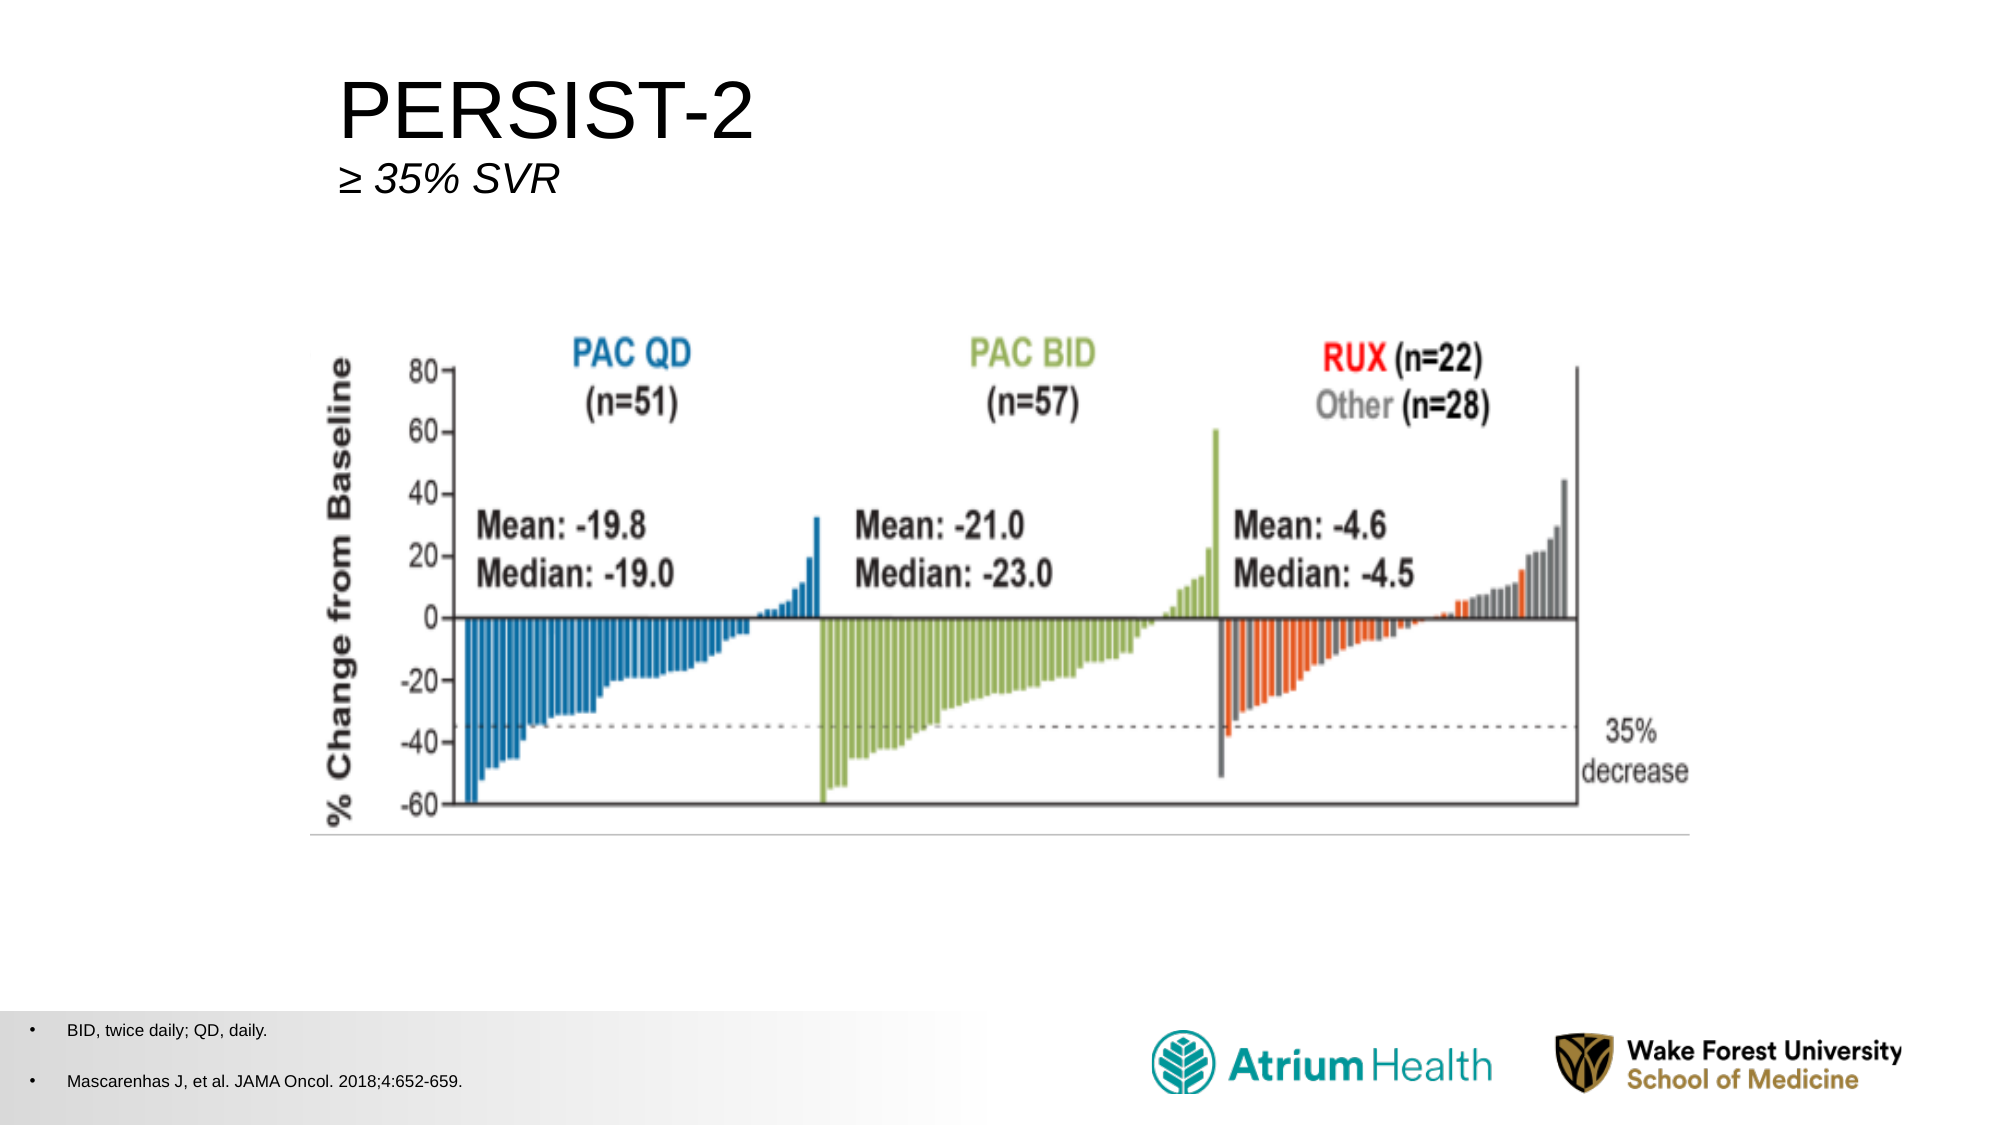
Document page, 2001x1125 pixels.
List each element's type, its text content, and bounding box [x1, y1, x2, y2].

list BID, twice daily; QD, daily. Mascarenhas J, et al. JAMA Oncol. 2018;4:652-659. [0, 1063, 2000, 1103]
picture [310, 300, 1690, 874]
title PERSIST-2 ≥ 35% SVR [338, 67, 1662, 204]
